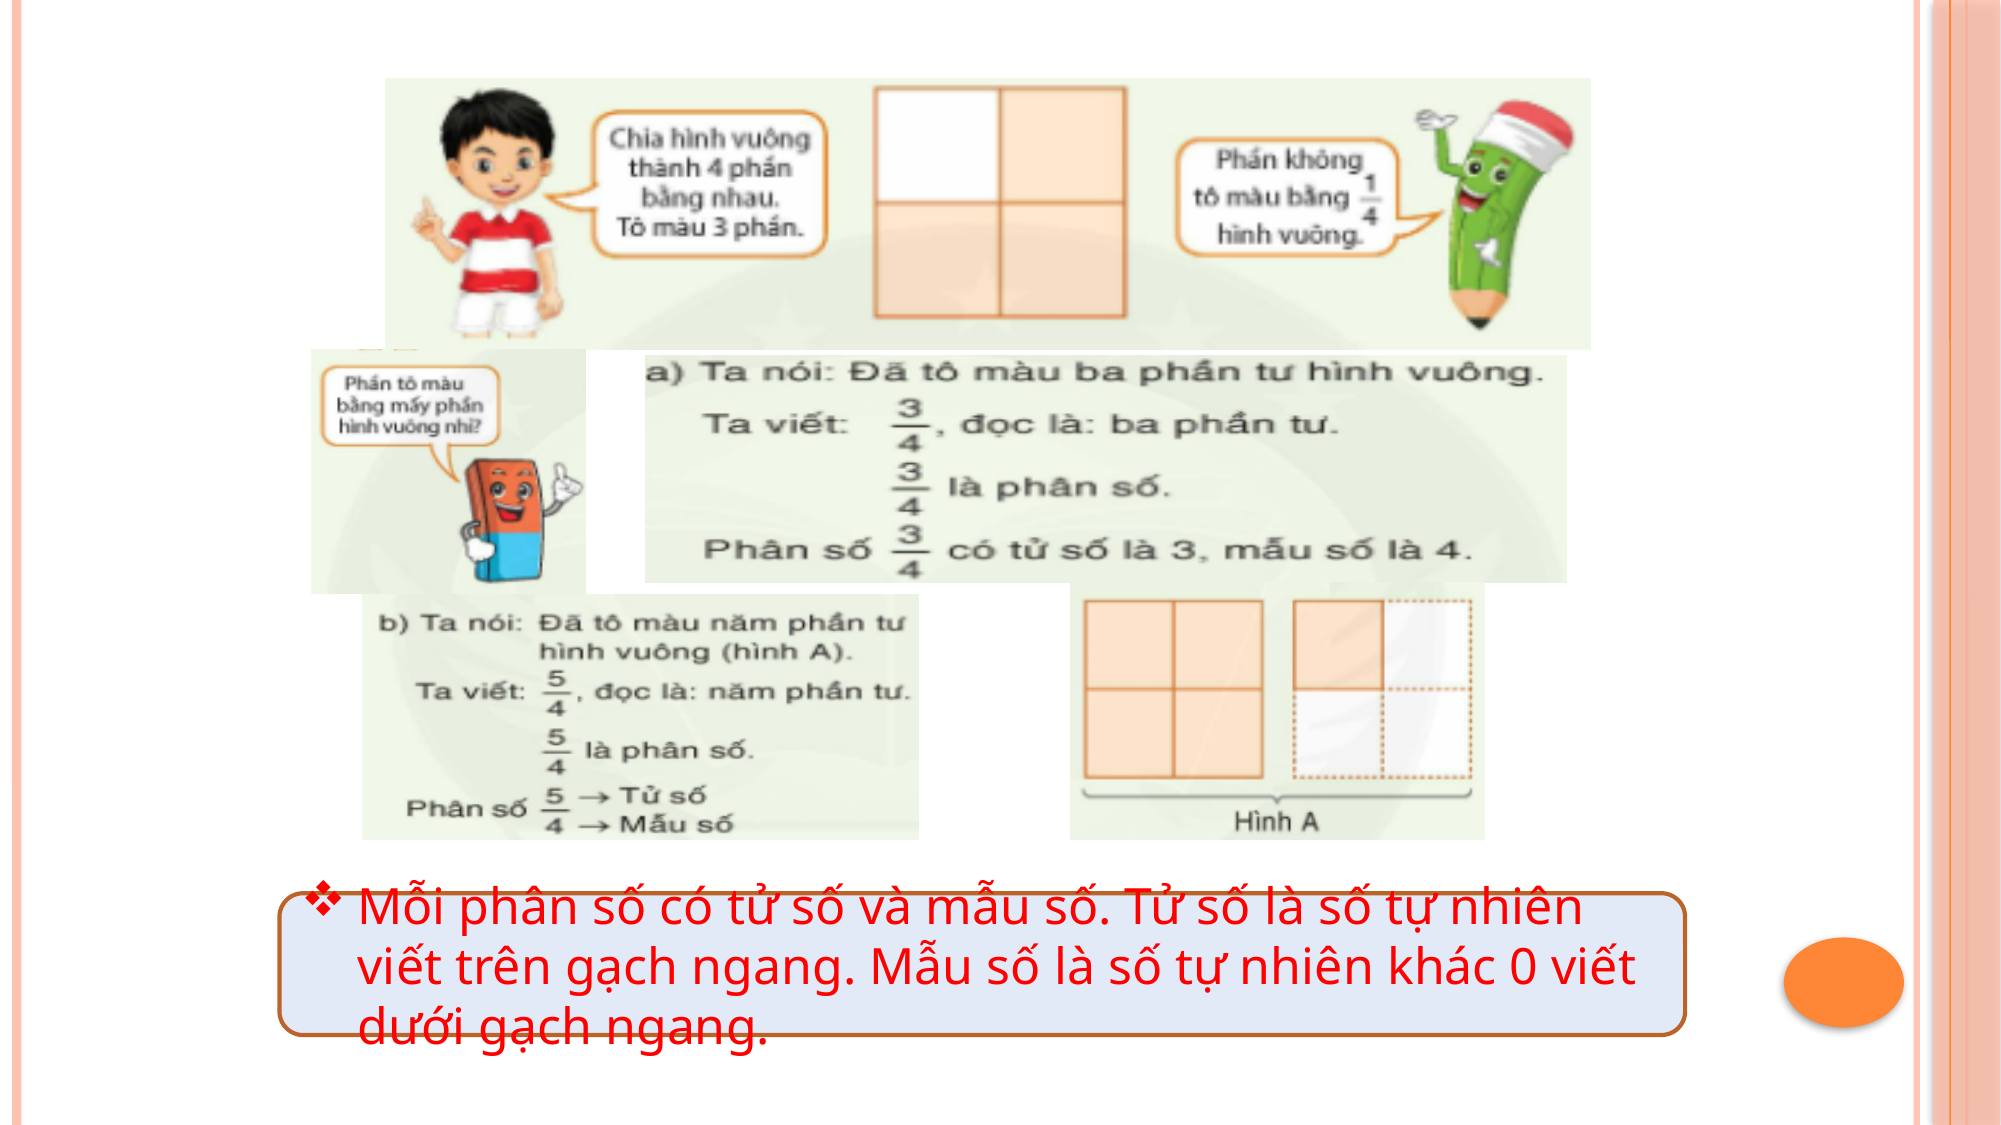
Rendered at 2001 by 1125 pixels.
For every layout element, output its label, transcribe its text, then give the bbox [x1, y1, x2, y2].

picture [645, 354, 1568, 841]
text_box Mỗi phân số có tử số và mẫu số. Tử số là số tự nhiên viết trên gạch ngang. Mẫu số là số tự nhiên khác 0 viết dưới gạch ngang. [277, 891, 1688, 1038]
picture [310, 77, 1592, 841]
